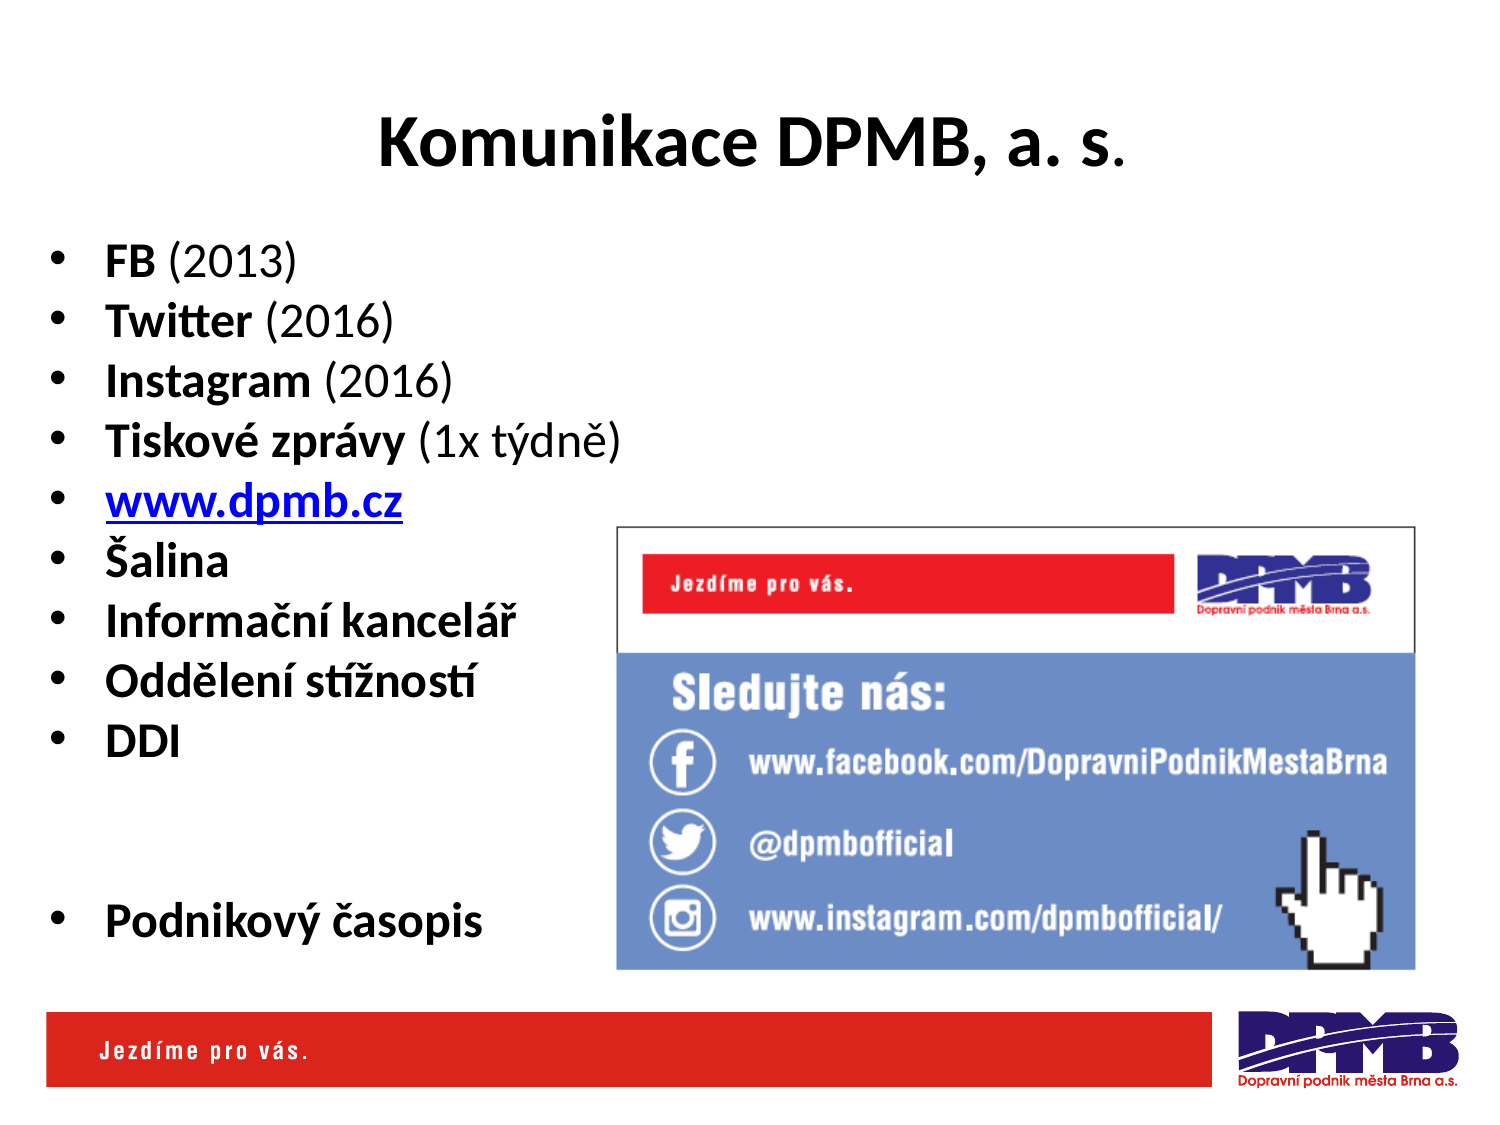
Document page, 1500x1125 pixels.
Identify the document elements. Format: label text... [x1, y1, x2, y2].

picture [608, 514, 1421, 973]
text_box FB (2013) Twitter (2016) Instagram (2016) Tiskové zprávy (1x týdně) www.dpmb.cz Šalina Informační kancelář Oddělení stížností DDI Podnikový časopis [34, 219, 1471, 1015]
title Komunikace DPMB, a. s. [77, 42, 1428, 219]
picture [46, 1011, 1459, 1089]
